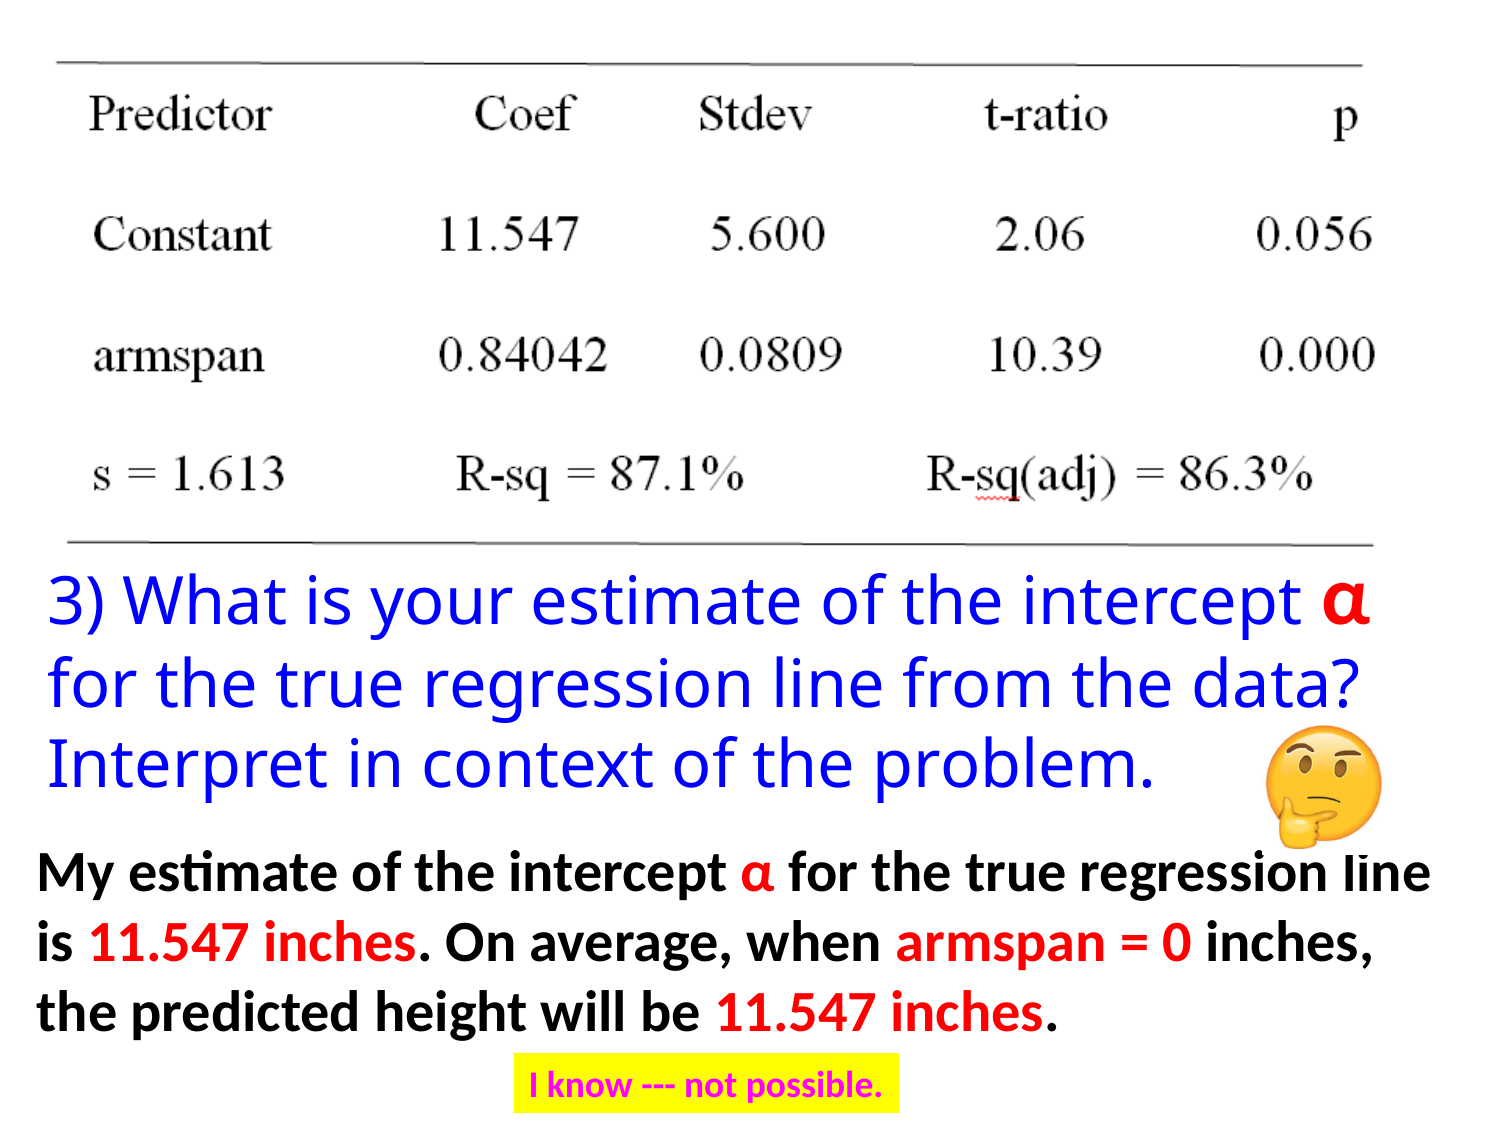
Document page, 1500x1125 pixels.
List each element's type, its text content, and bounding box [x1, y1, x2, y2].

text_box I know --- not possible. [513, 1053, 900, 1113]
picture [1262, 724, 1387, 855]
text_box My estimate of the intercept α for the true regression line is 11.547 inches. On average, when armspan = 0 inches, the predicted height will be 11.547 inches. [21, 825, 1479, 1051]
text_box 3) What is your estimate of the intercept α for the true regression line from the data? Interpret in context of the problem. [32, 533, 1445, 825]
picture [31, 35, 1417, 565]
